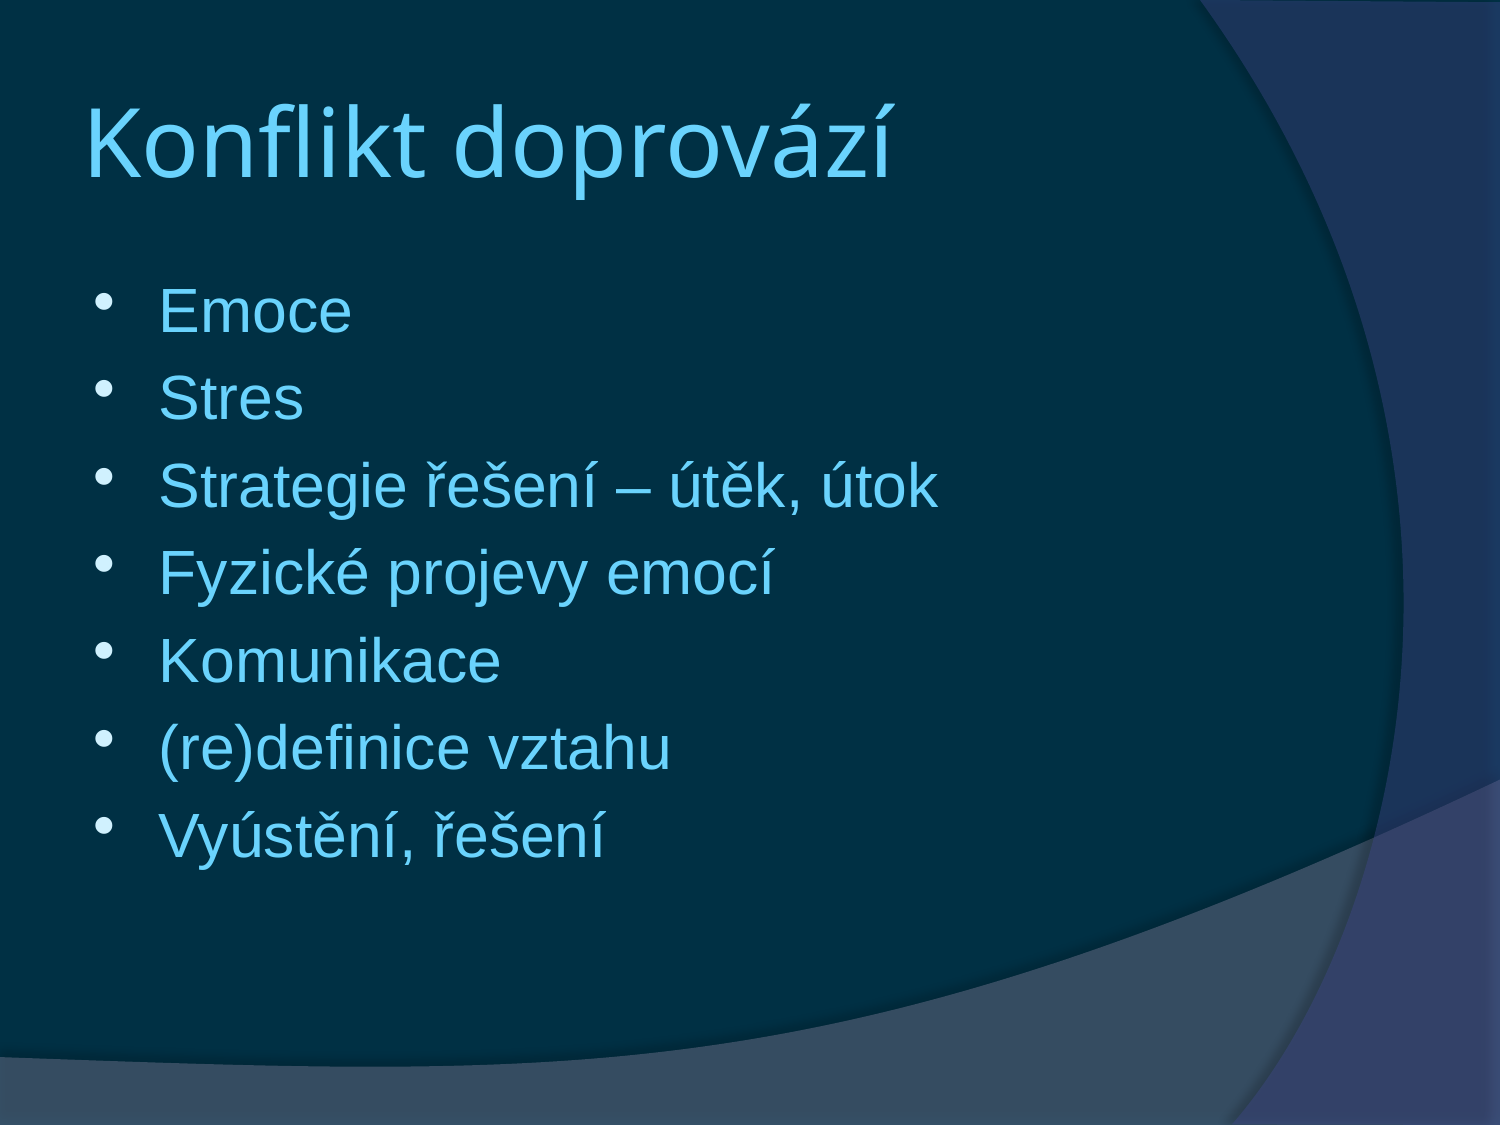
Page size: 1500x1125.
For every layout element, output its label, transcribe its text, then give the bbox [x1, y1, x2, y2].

title Konflikt doprovází [75, 45, 1300, 233]
list Emoce Stres Strategie řešení – útěk, útok Fyzické projevy emocí Komunikace (re)definice vztahu Vyústění, řešení [75, 262, 1300, 1005]
